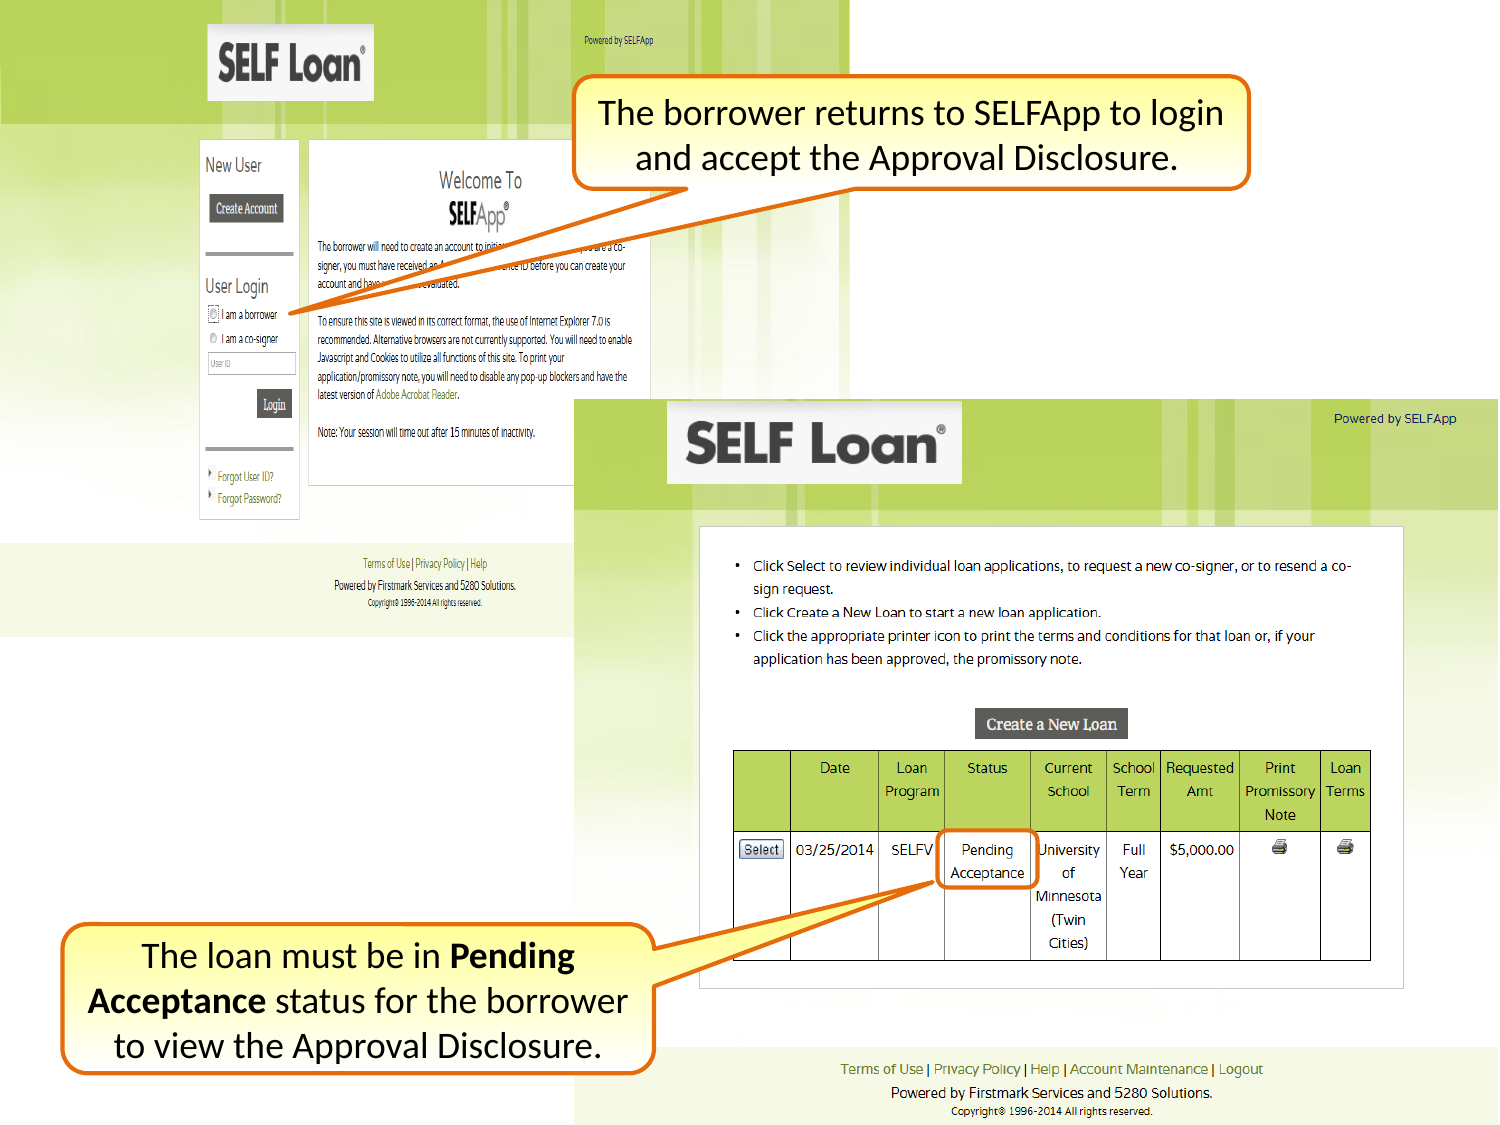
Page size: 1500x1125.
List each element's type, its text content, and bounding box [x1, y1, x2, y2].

text_box The borrower returns to SELFApp to login and accept the Approval Disclosure. [854, 74, 1252, 192]
picture [0, 0, 1499, 1125]
text_box The loan must be in Pending Acceptance status for the borrower to view the Approval Disclosure. [60, 921, 568, 1076]
